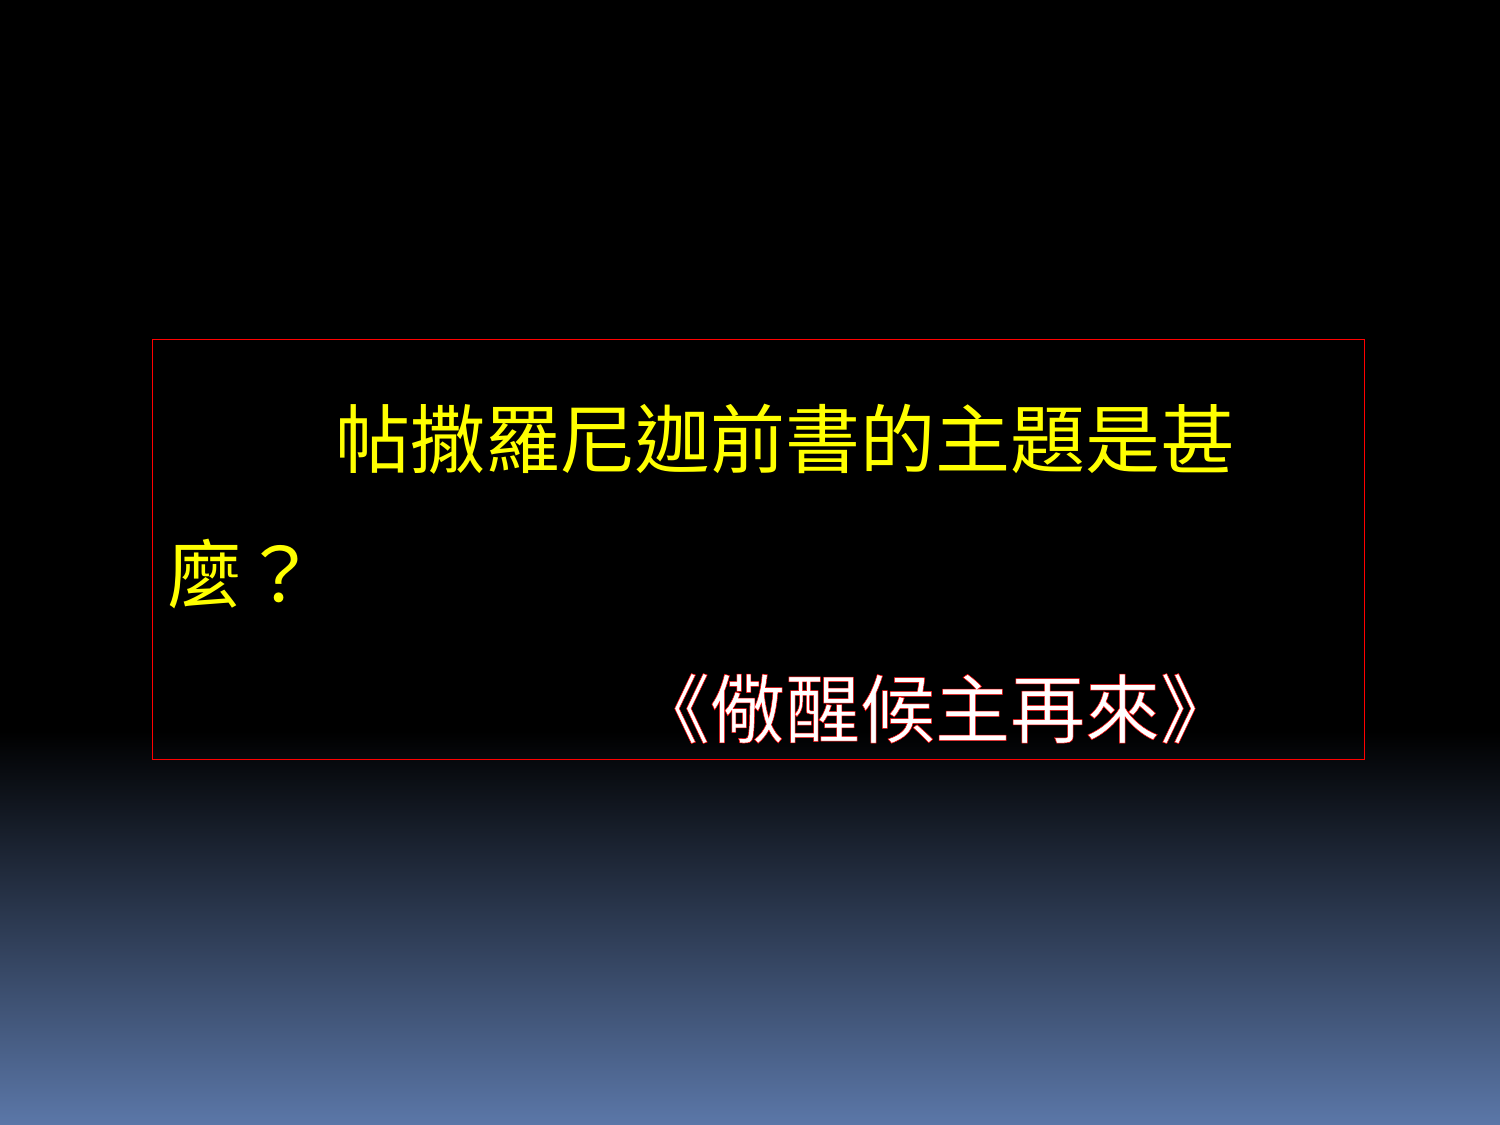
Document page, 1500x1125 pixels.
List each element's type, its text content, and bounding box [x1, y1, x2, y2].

text_box 帖撒羅尼迦前書的主題是甚麼？ 《儆醒候主再來》 [152, 339, 1365, 760]
